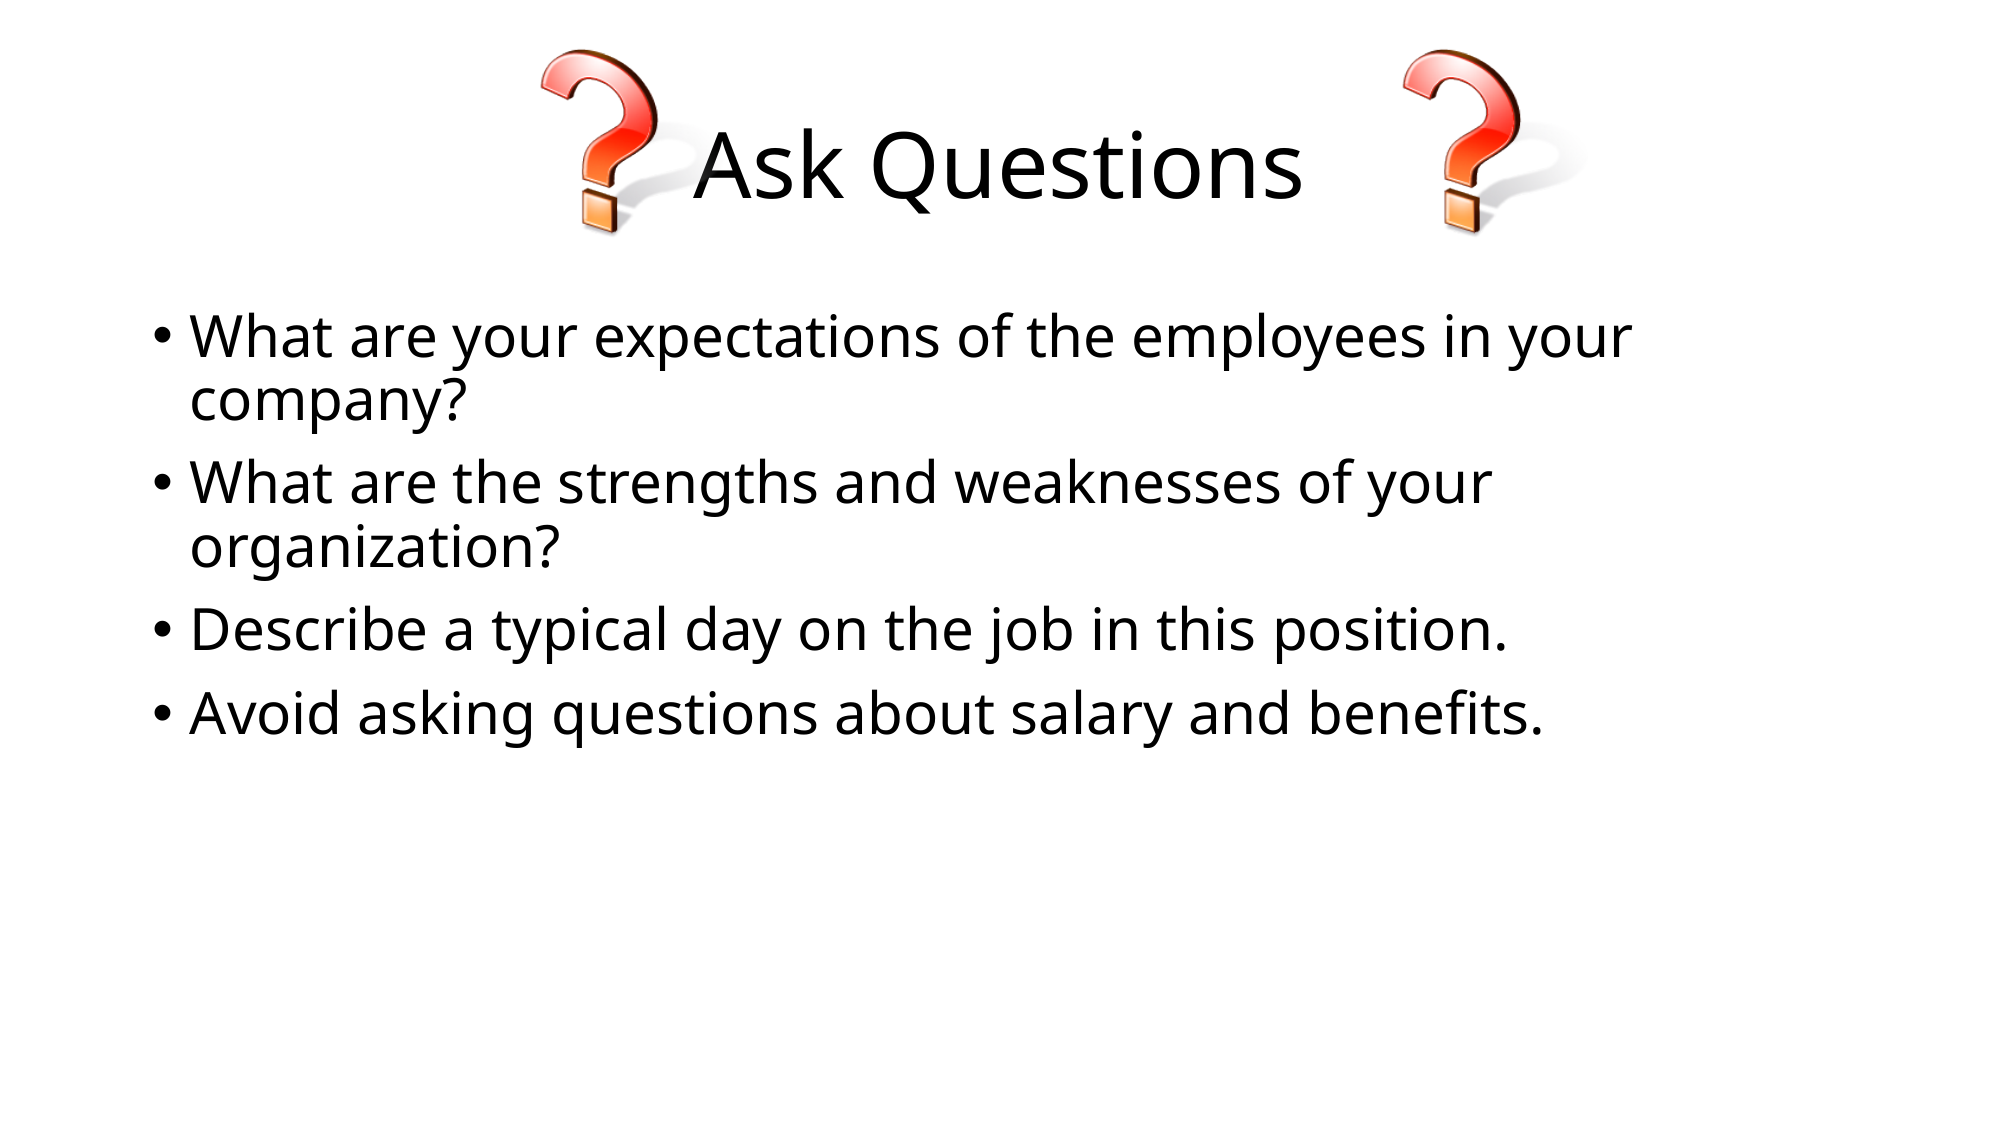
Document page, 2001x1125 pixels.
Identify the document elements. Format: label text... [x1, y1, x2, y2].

picture [1374, 37, 1588, 250]
title Ask Questions [137, 59, 1863, 278]
picture [512, 37, 725, 250]
list What are your expectations of the employees in your company? What are the strengths and weaknesses of your organization? Describe a typical day on the job in this position. Avoid asking questions about salary and benefits. [137, 299, 1863, 1014]
